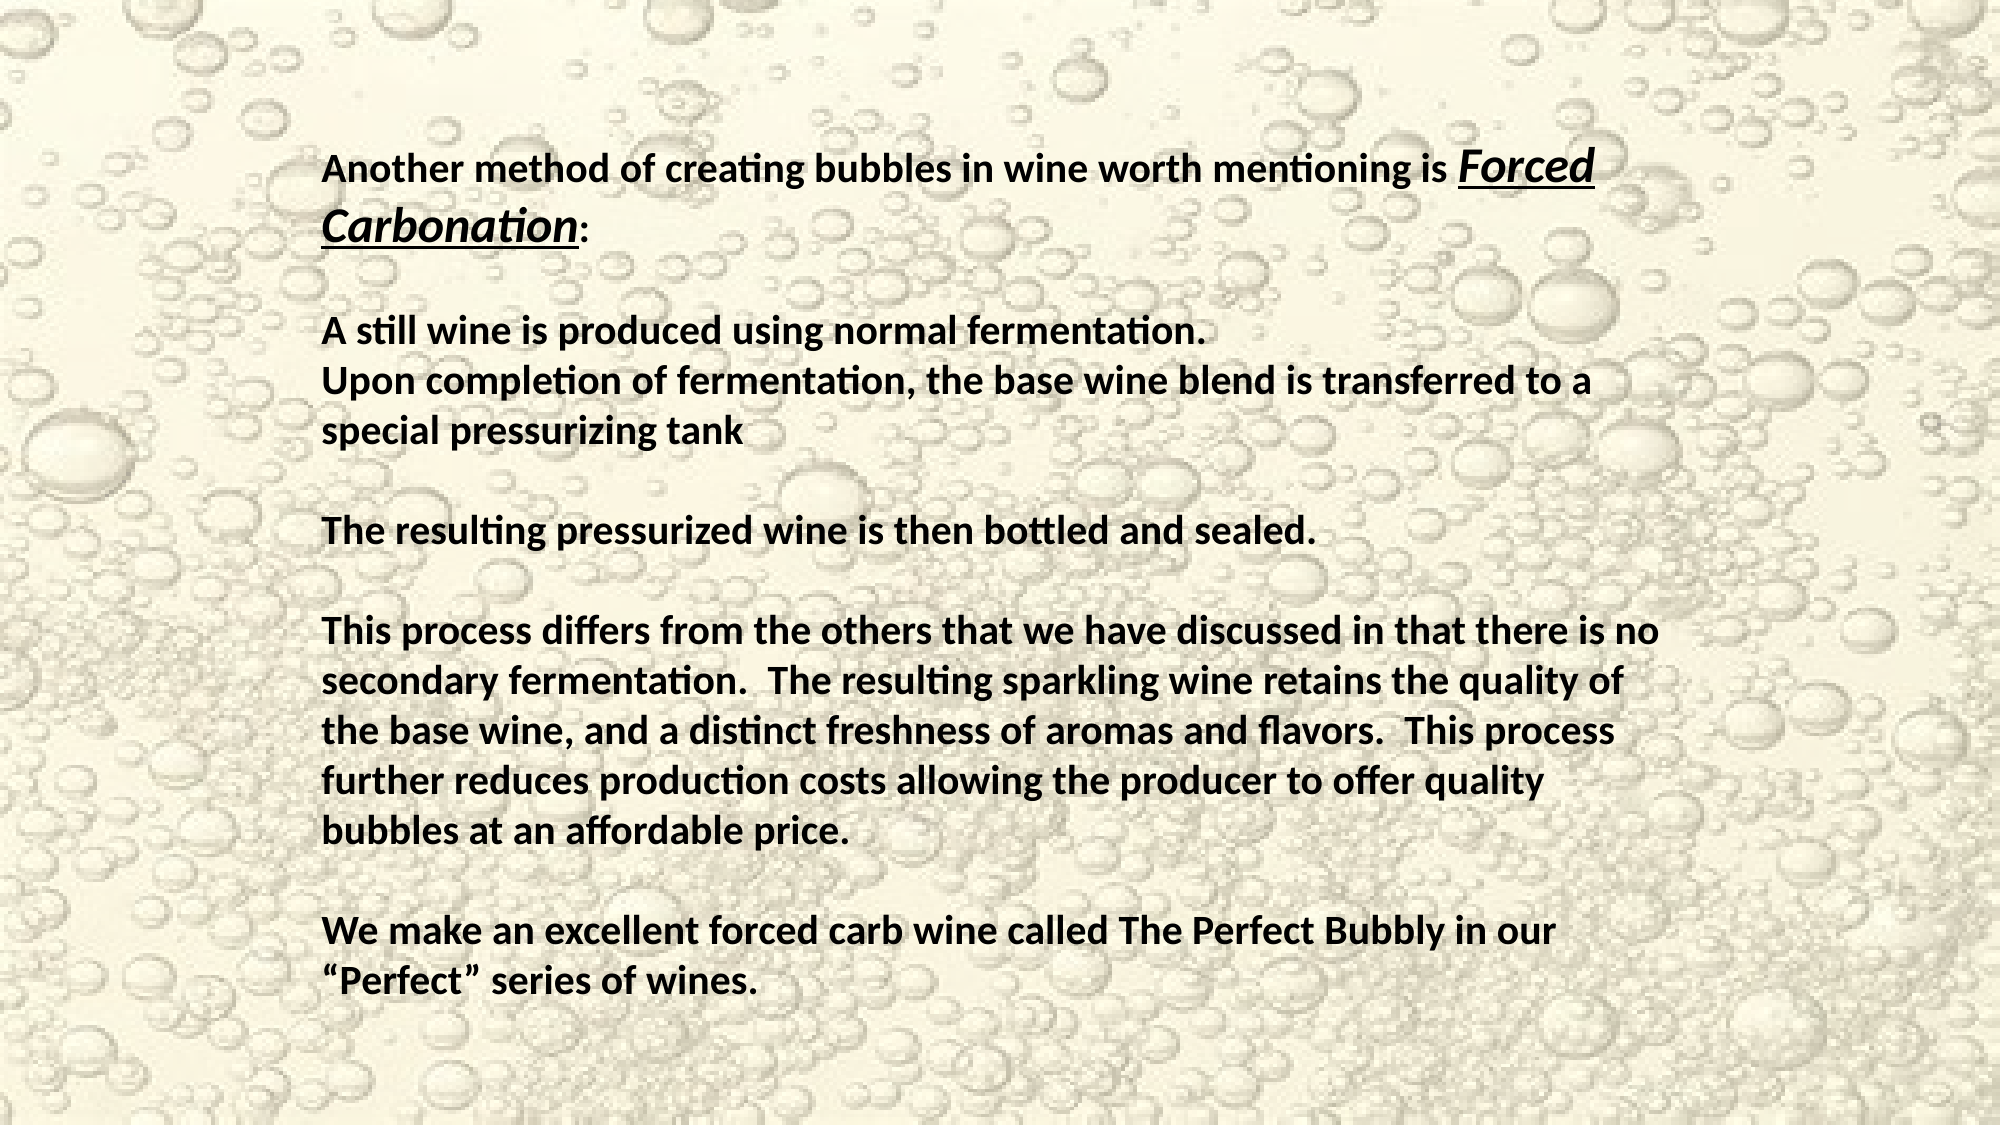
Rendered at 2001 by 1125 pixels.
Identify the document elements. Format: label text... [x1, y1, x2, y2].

text_box Another method of creating bubbles in wine worth mentioning is Forced Carbonation: A still wine is produced using normal fermentation. Upon completion of fermentation, the base wine blend is transferred to a special pressurizing tank The resulting pressurized wine is then bottled and sealed. This process differs from the others that we have discussed in that there is no secondary fermentation. The resulting sparkling wine retains the quality of the base wine, and a distinct freshness of aromas and flavors. This process further reduces production costs allowing the producer to offer quality bubbles at an affordable price. We make an excellent forced carb wine called The Perfect Bubbly in our “Perfect” series of wines. [306, 125, 1690, 1011]
